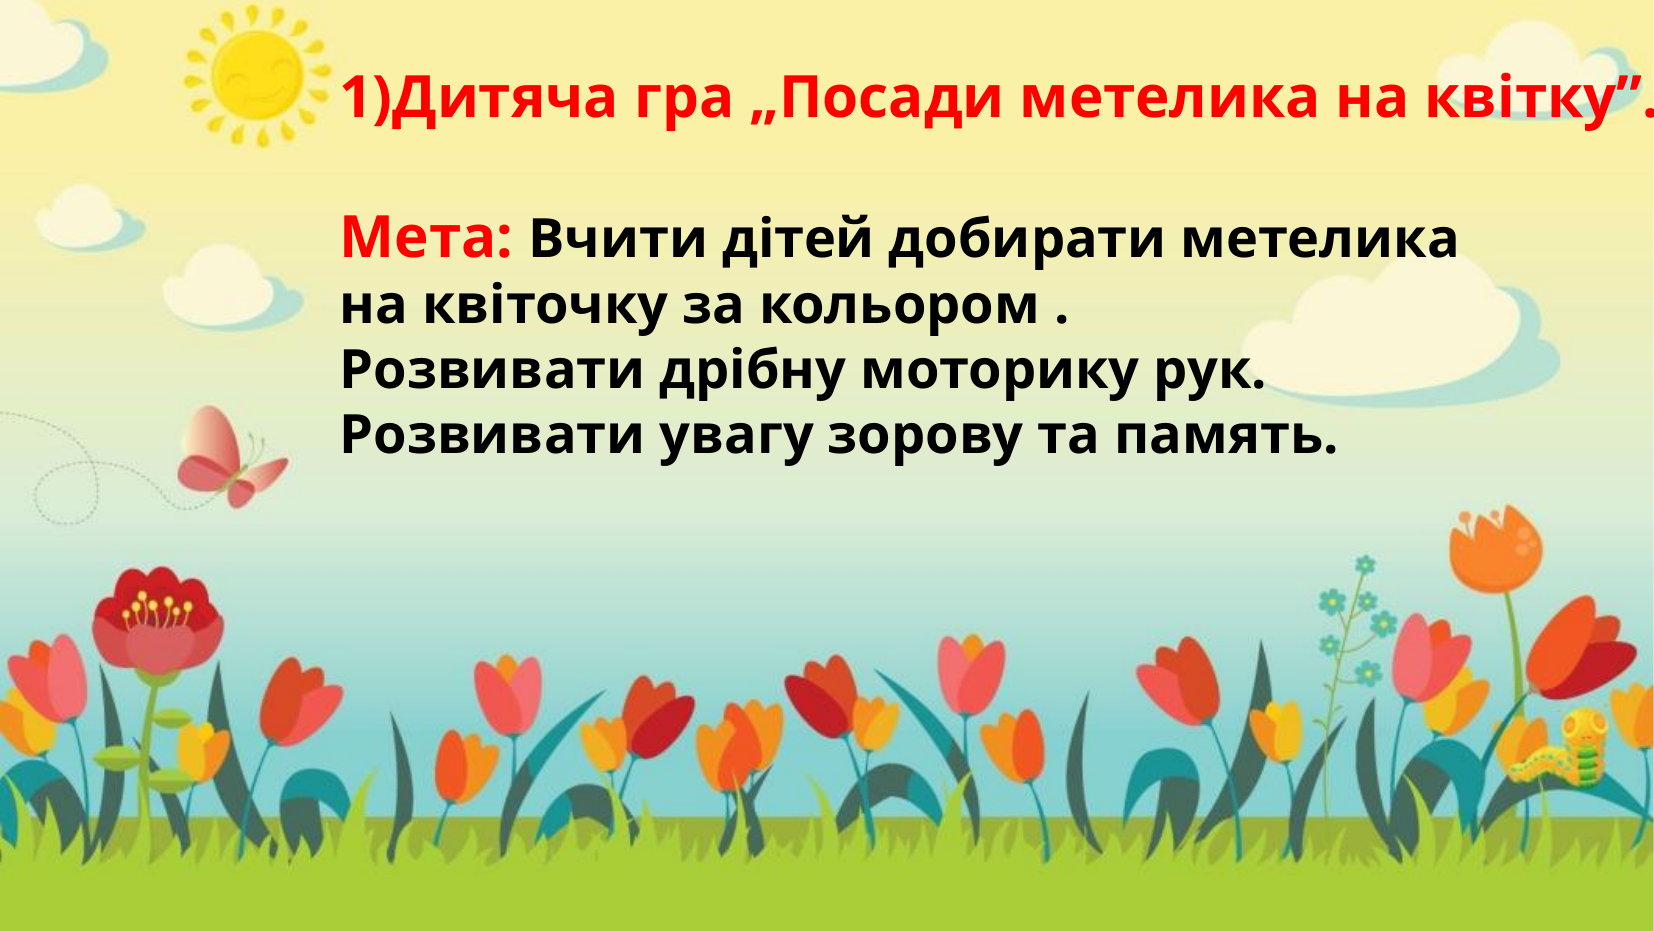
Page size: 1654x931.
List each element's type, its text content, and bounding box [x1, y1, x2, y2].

text_box 1)Дитяча гра „Посади метелика на квітку”. Мета: Вчити дітей добирати метелика на квіточку за кольором . Розвивати дрібну моторику рук. Розвивати увагу зорову та память. [324, 51, 1654, 664]
picture [0, 0, 1654, 931]
